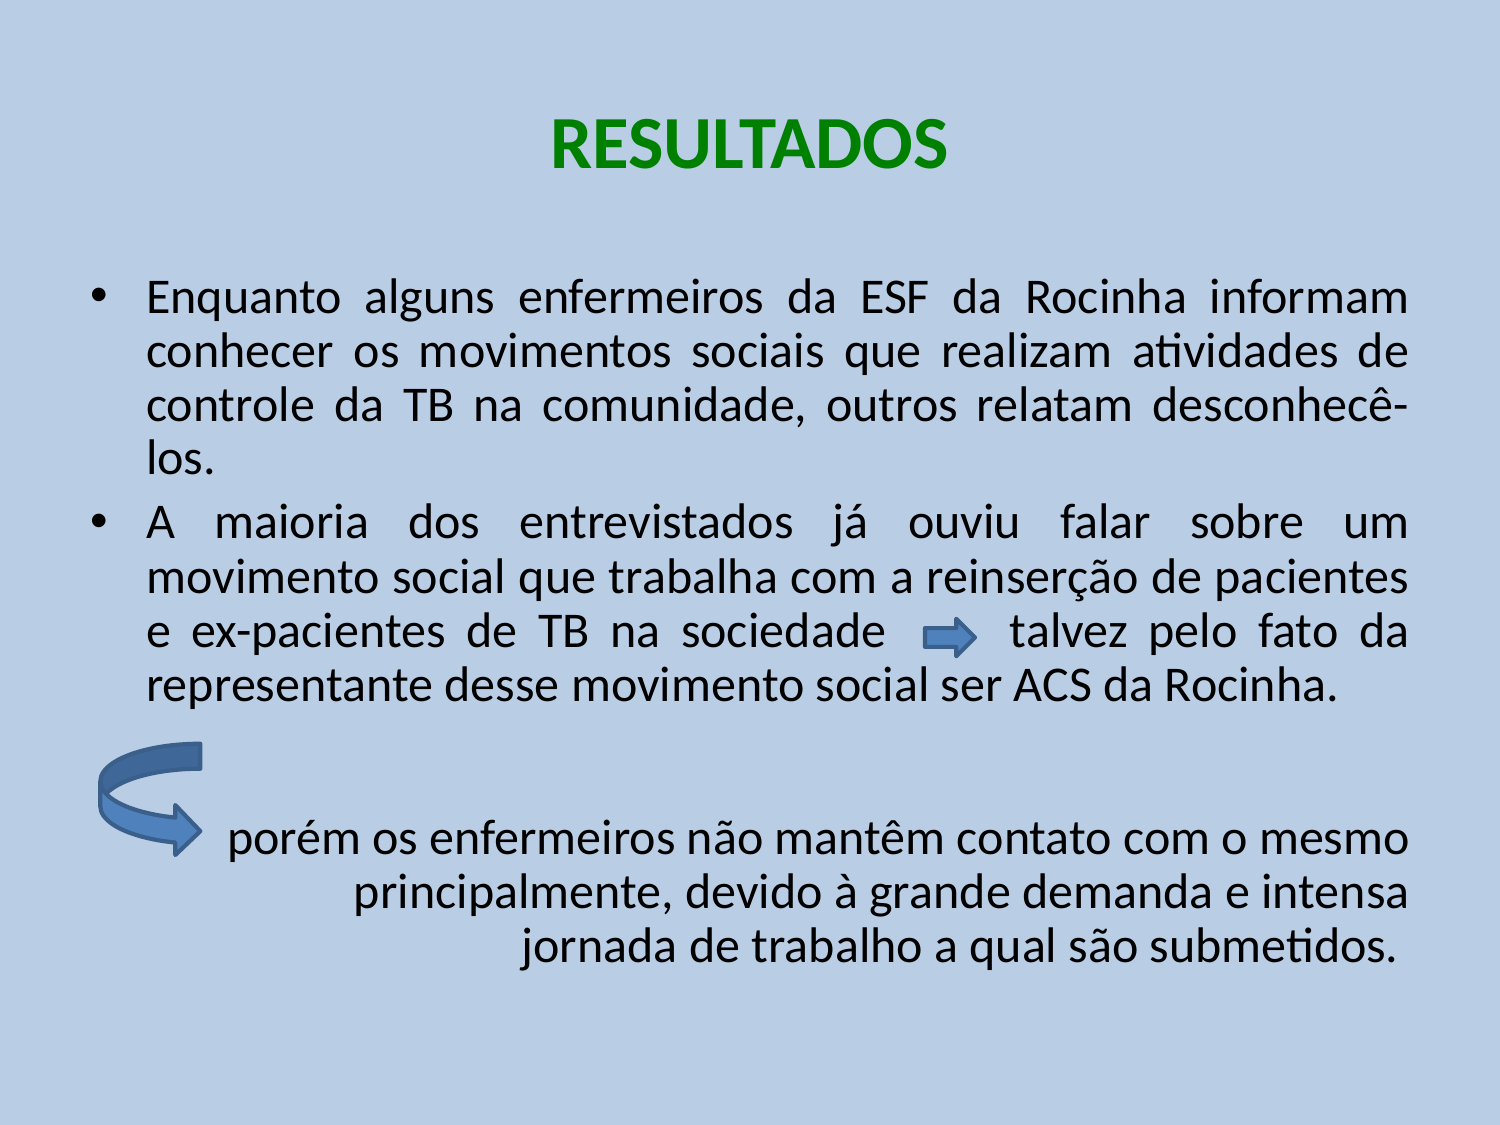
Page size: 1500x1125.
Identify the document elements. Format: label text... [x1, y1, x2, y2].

text_box [922, 616, 978, 659]
list Enquanto alguns enfermeiros da ESF da Rocinha informam conhecer os movimentos sociais que realizam atividades de controle da TB na comunidade, outros relatam desconhecê-los. A maioria dos entrevistados já ouviu falar sobre um movimento social que trabalha com a reinserção de pacientes e ex-pacientes de TB na sociedade talvez pelo fato da representante desse movimento social ser ACS da Rocinha. porém os enfermeiros não mantêm contato com o mesmo principalmente, devido à grande demanda e intensa jornada de trabalho a qual são submetidos. [75, 262, 1425, 1005]
text_box [98, 741, 203, 857]
title RESULTADOS [75, 45, 1425, 233]
